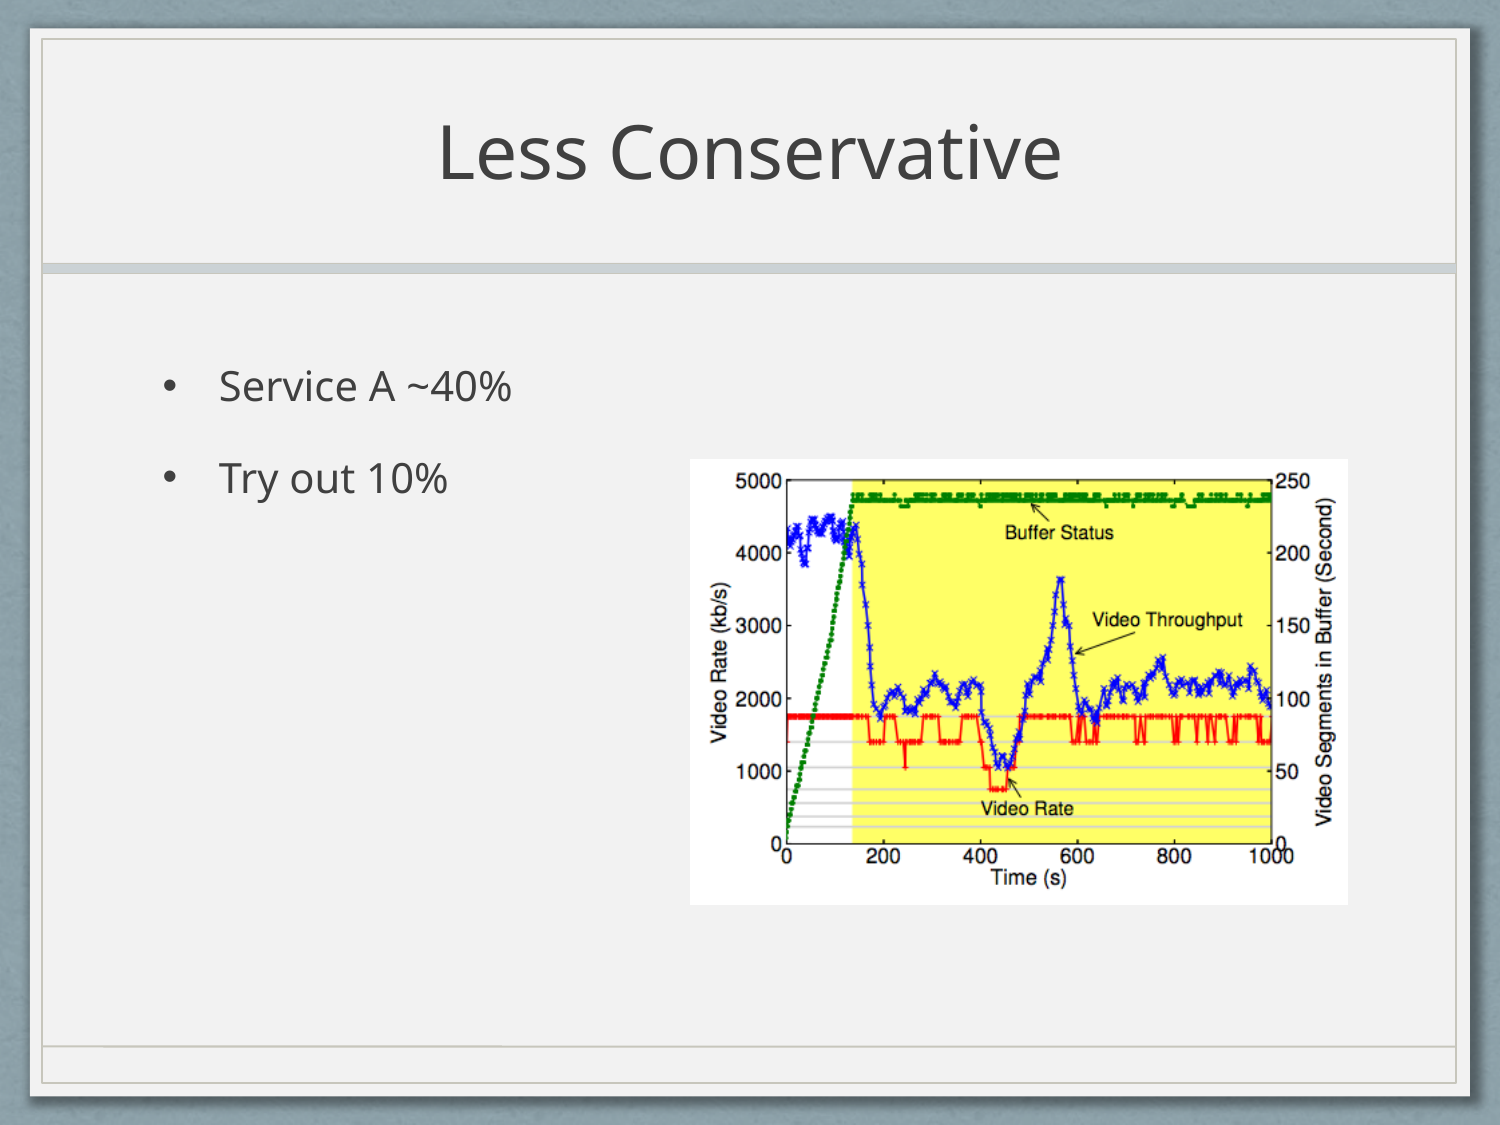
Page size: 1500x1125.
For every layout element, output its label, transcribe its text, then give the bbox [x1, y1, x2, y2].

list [689, 319, 1348, 1045]
list Service A ~40% Try out 10% [147, 352, 682, 997]
title Less Conservative [147, 40, 1353, 260]
